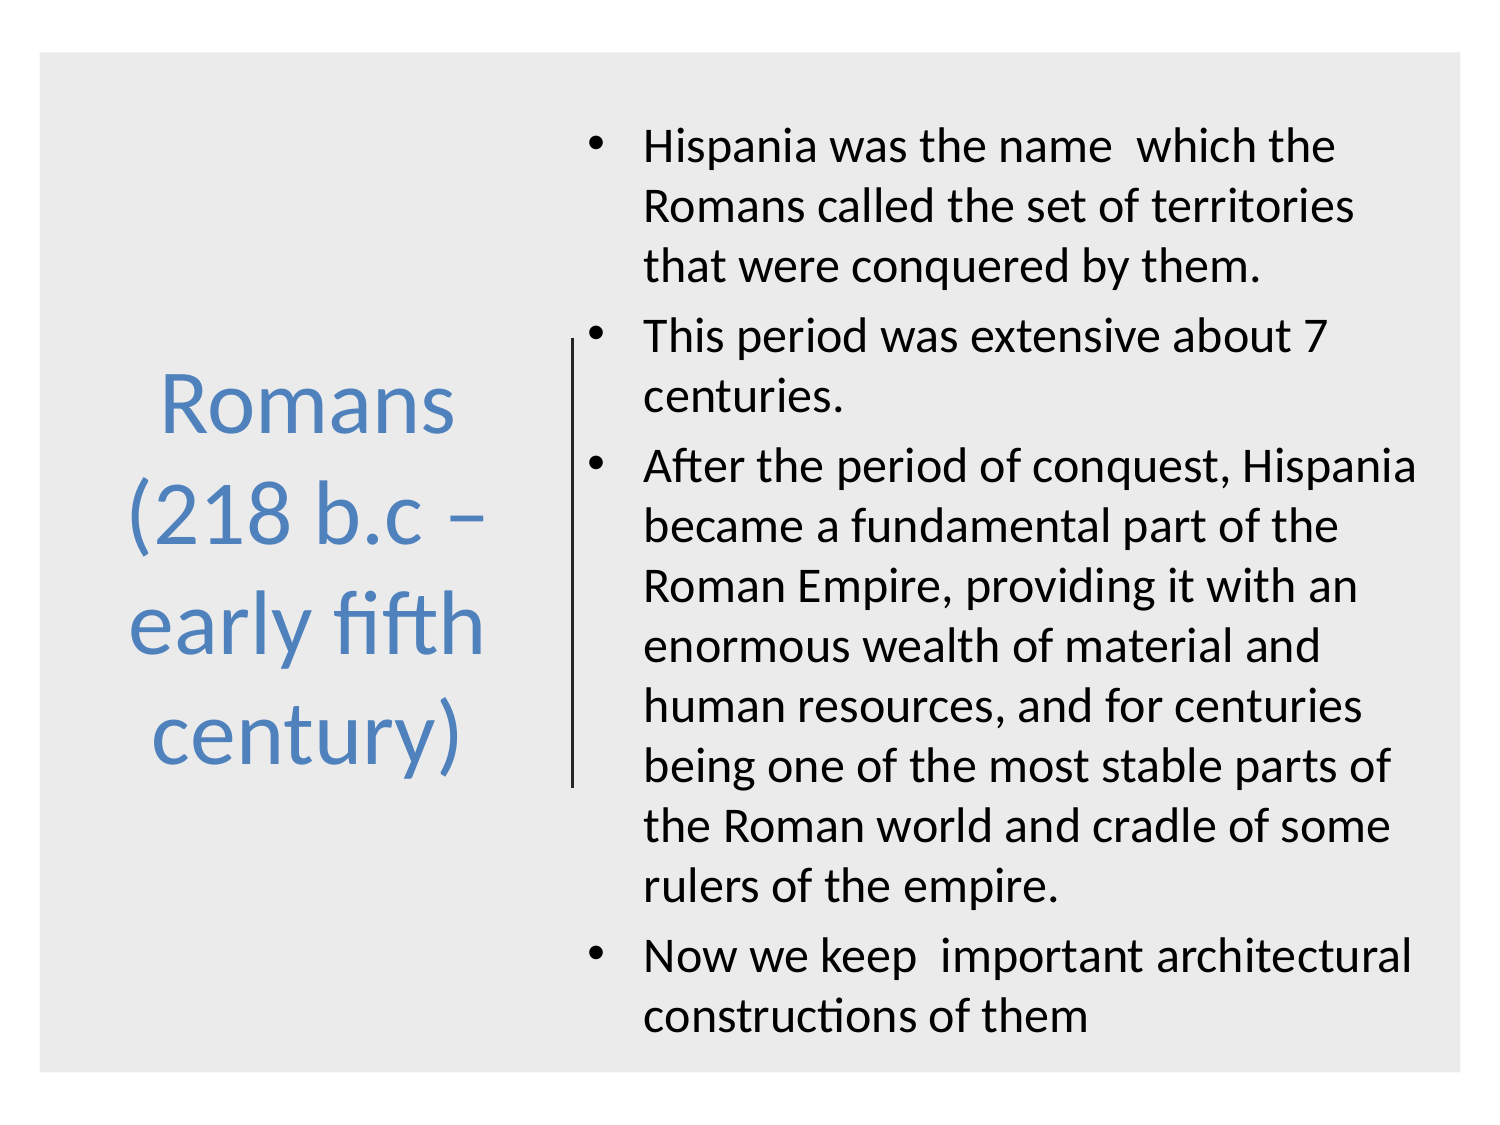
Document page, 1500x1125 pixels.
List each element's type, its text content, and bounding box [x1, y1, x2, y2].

title Romans (218 b.c – early fifth century) [66, 158, 550, 967]
list Hispania was the name which the Romans called the set of territories that were conquered by them. This period was extensive about 7 centuries. After the period of conquest, Hispania became a fundamental part of the Roman Empire, providing it with an enormous wealth of material and human resources, and for centuries being one of the most stable parts of the Roman world and cradle of some rulers of the empire. Now we keep important architectural constructions of them [572, 130, 1461, 1024]
text_box [37, 50, 1462, 1074]
